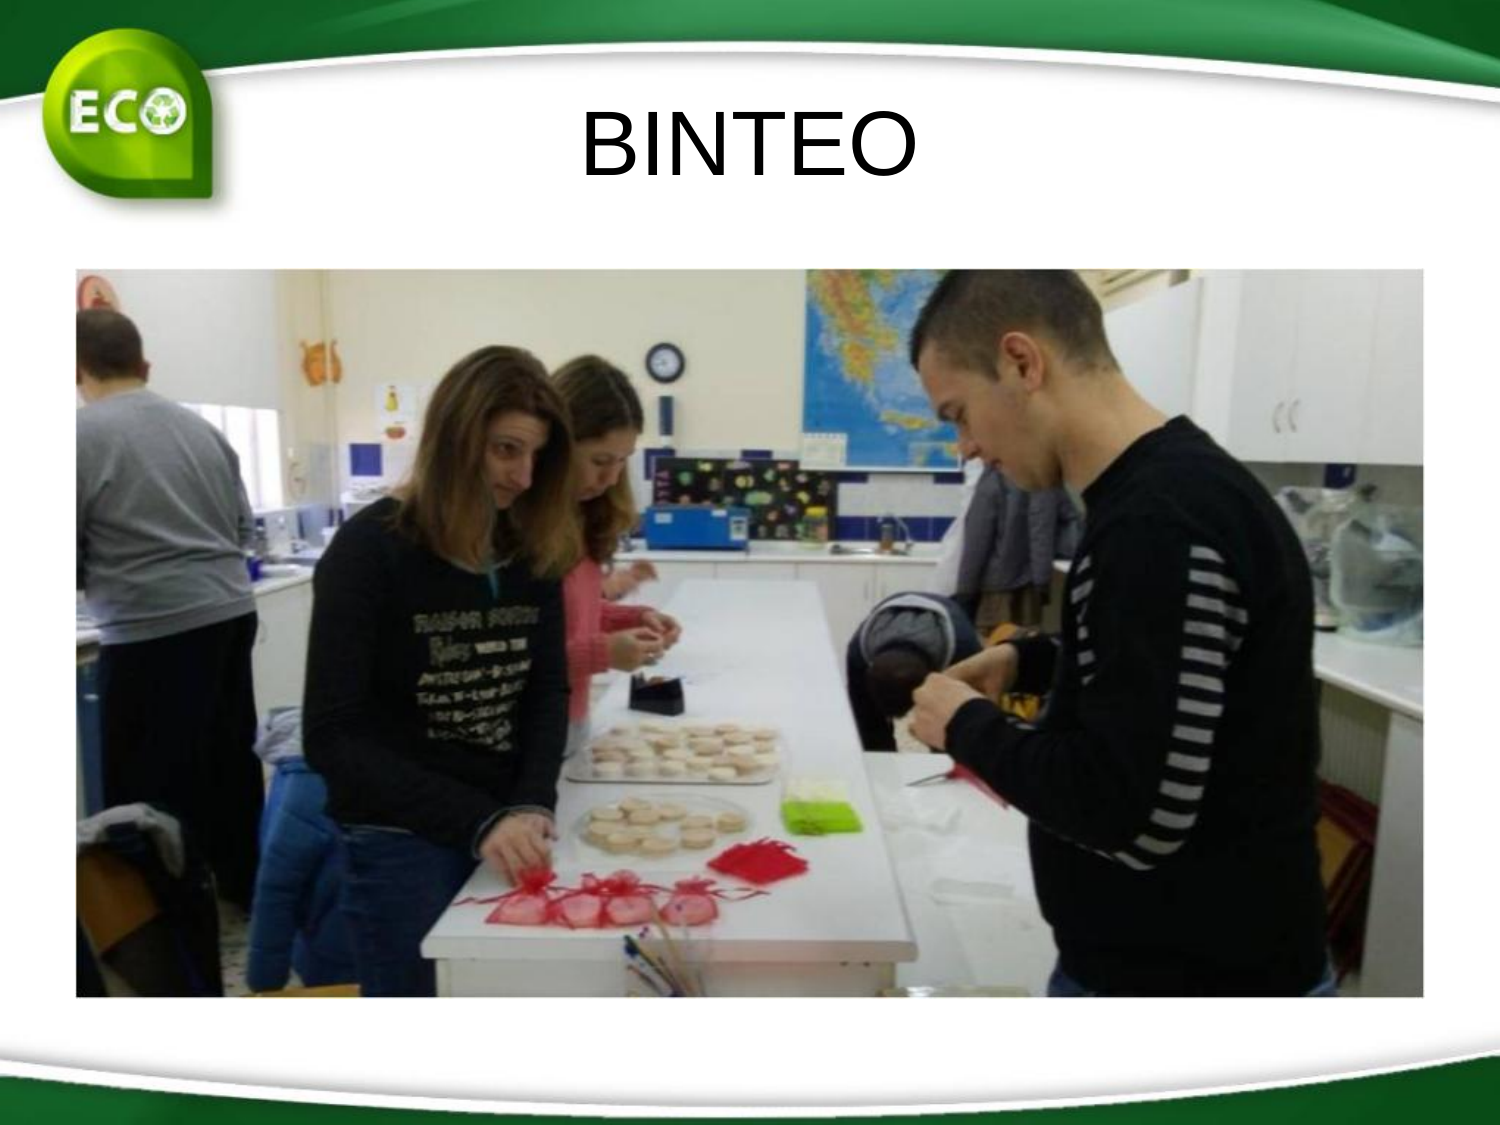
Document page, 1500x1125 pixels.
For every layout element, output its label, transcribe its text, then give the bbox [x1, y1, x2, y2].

picture [0, 0, 1500, 1125]
title ΒΙΝΤΕΟ [74, 44, 1426, 233]
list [74, 268, 1426, 1000]
